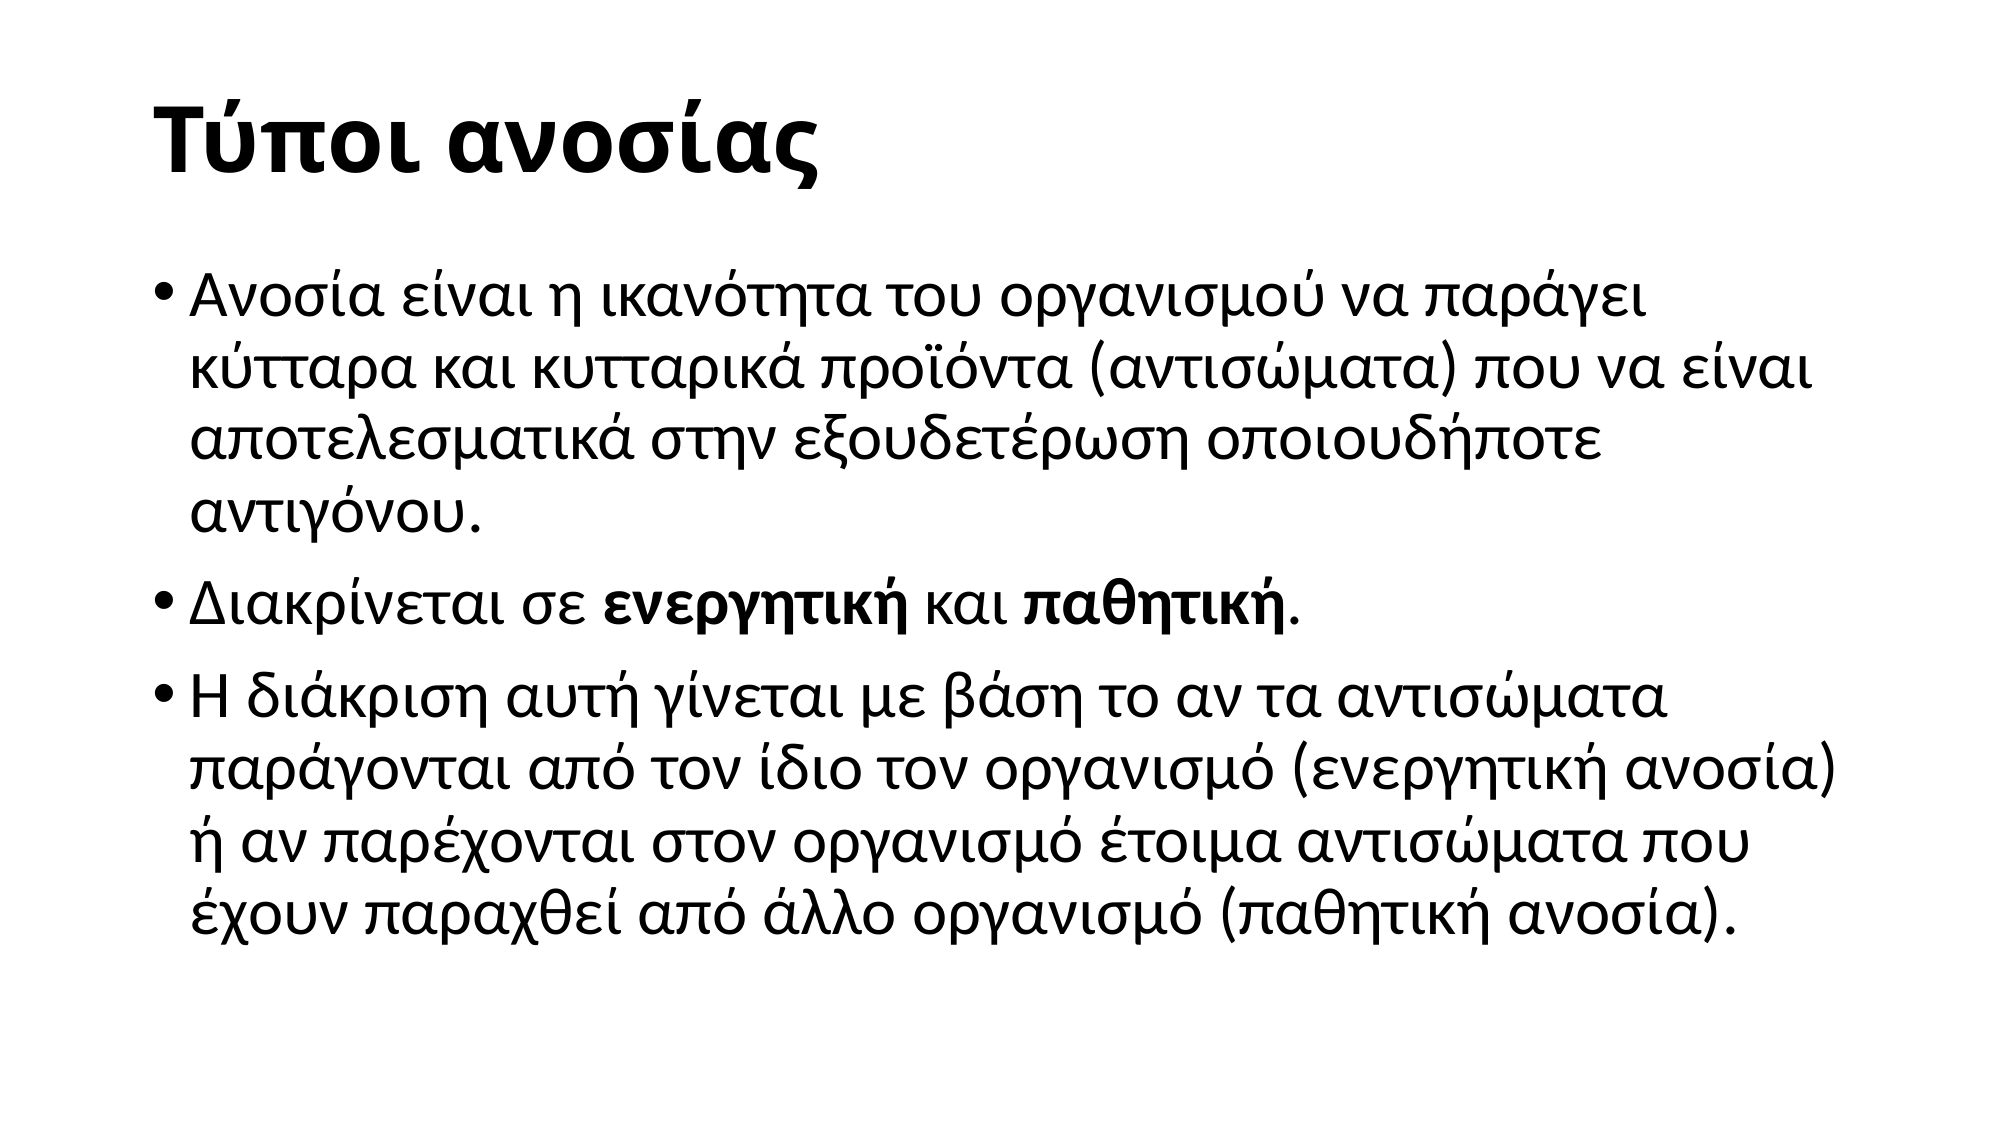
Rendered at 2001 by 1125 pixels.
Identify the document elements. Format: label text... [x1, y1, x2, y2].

title Τύποι ανοσίας [137, 59, 1863, 225]
list Ανοσία είναι η ικανότητα του οργανισμού να παράγει κύτταρα και κυτταρικά προϊόντα (αντισώματα) που να είναι αποτελεσματικά στην εξουδετέρωση οποιουδήποτε αντιγόνου. Διακρίνεται σε ενεργητική και παθητική. Η διάκριση αυτή γίνεται με βάση το αν τα αντισώματα παράγονται από τον ίδιο τον οργανισμό (ενεργητική ανοσία) ή αν παρέχονται στον οργανισμό έτοιμα αντισώματα που έχουν παραχθεί από άλλο οργανισμό (παθητική ανοσία). [137, 250, 1863, 1014]
